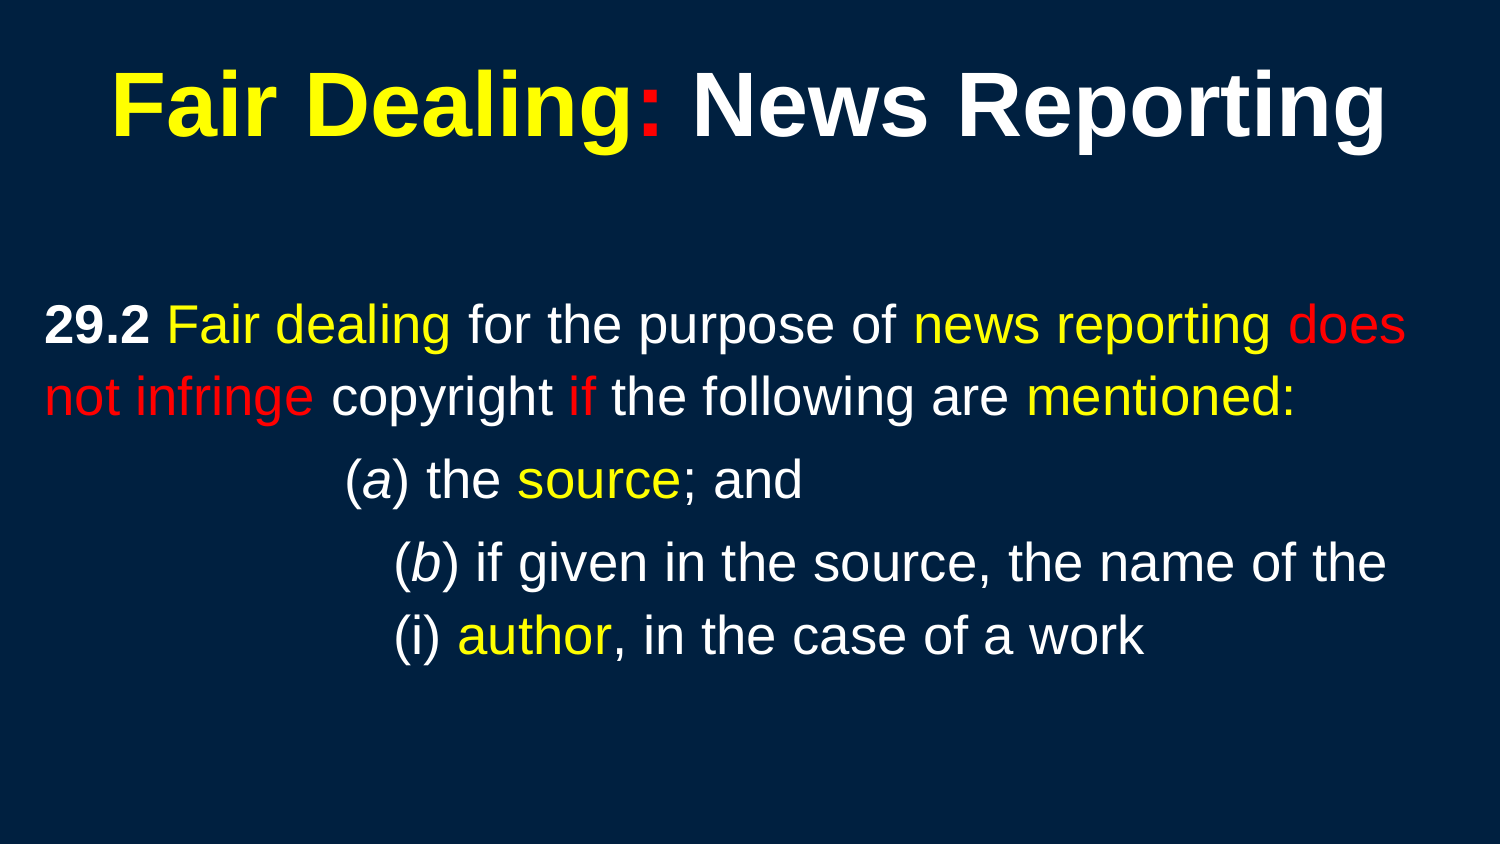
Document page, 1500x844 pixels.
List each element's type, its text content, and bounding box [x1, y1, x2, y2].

title Fair Dealing: News Reporting [41, 37, 1459, 179]
list 29.2 Fair dealing for the purpose of news reporting does not infringe copyright if the following are mentioned: (a) the source; and (b) if given in the source, the name of the (i) author, in the case of a work [29, 274, 1471, 806]
